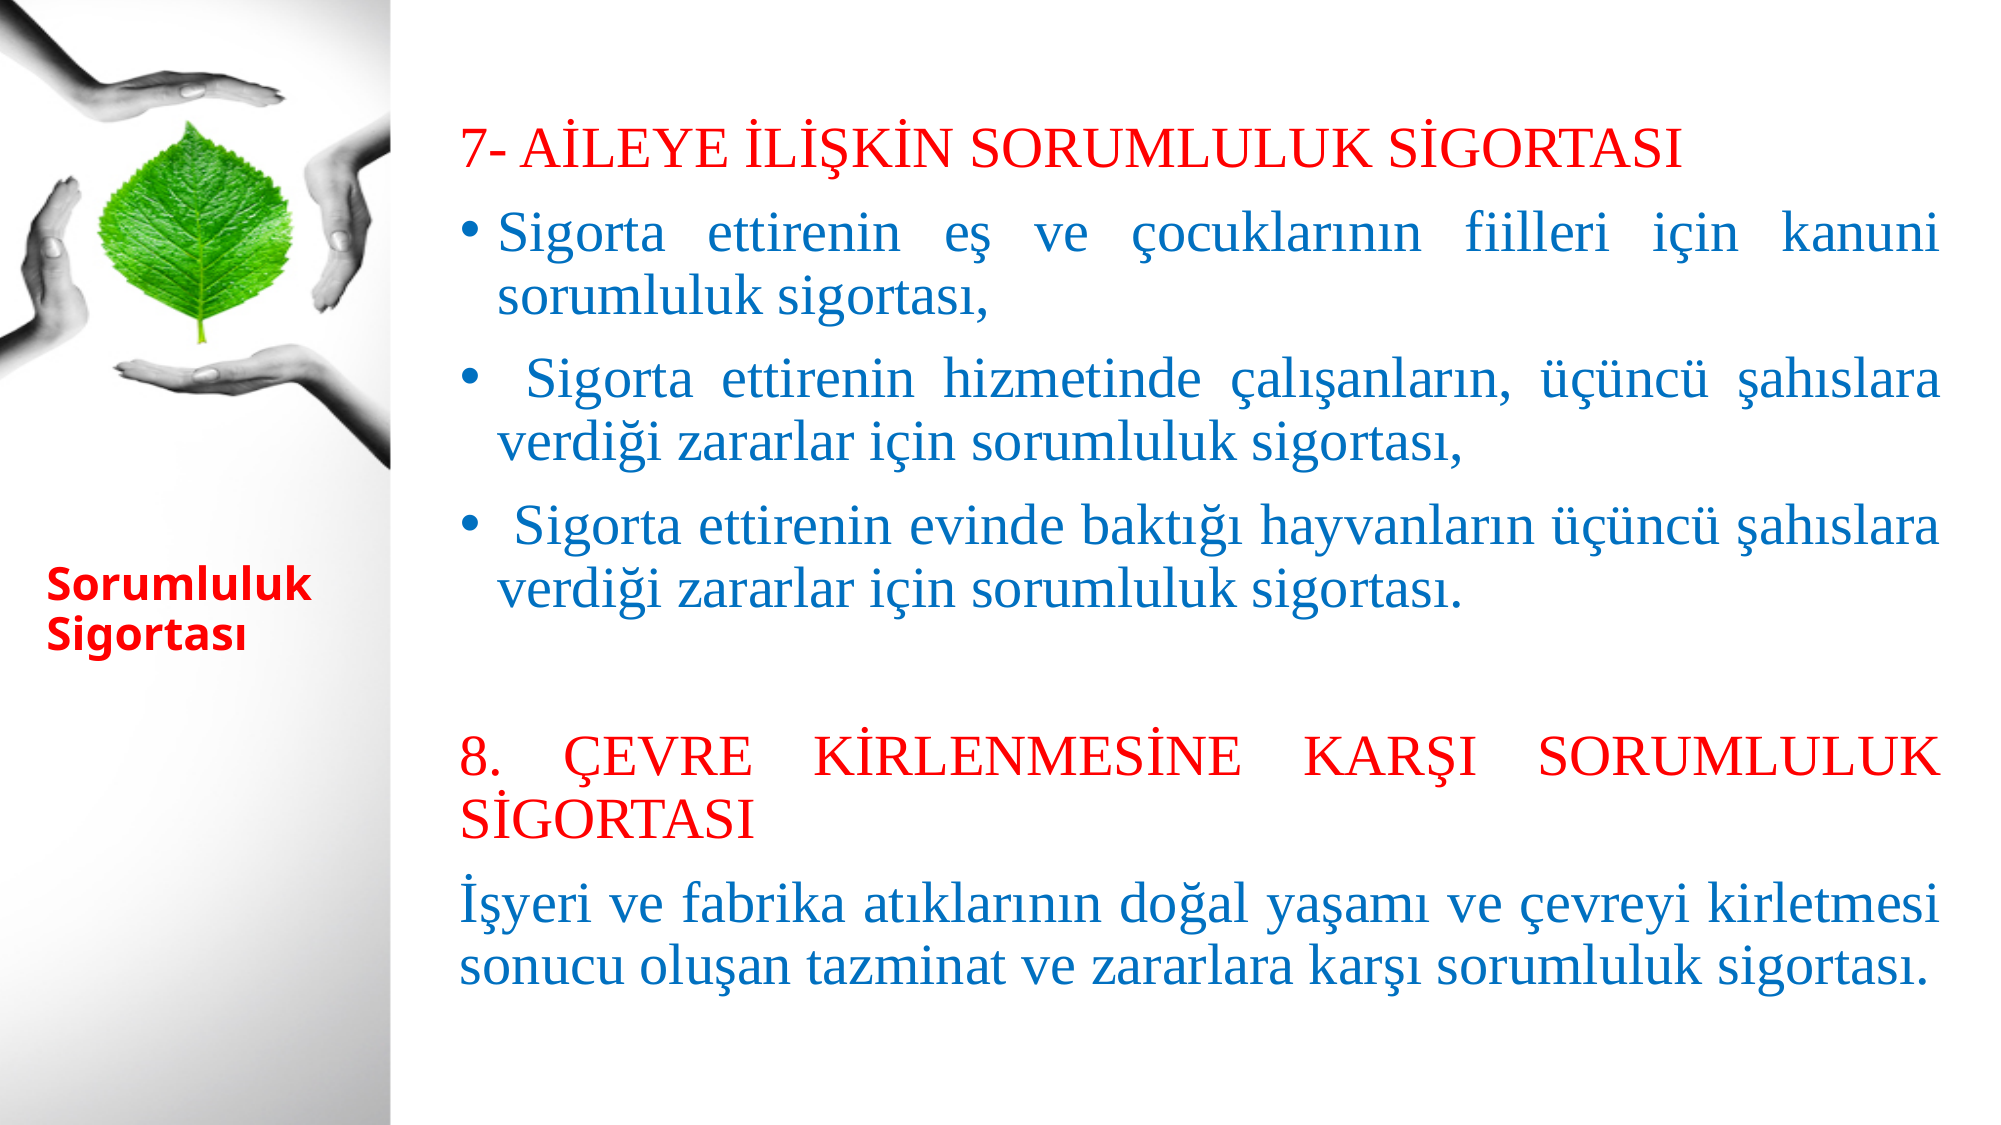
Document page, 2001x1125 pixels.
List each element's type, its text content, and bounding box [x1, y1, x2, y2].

list 7- AİLEYE İLİŞKİN SORUMLULUK SİGORTASI Sigorta ettirenin eş ve çocuklarının fiilleri için kanuni sorumluluk sigortası, Sigorta ettirenin hizmetinde çalışanların, üçüncü şahıslara verdiği zararlar için sorumluluk sigortası, Sigorta ettirenin evinde baktığı hayvanların üçüncü şahıslara verdiği zararlar için sorumluluk sigortası. 8. ÇEVRE KİRLENMESİNE KARŞI SORUMLULUK SİGORTASI İşyeri ve fabrika atıklarının doğal yaşamı ve çevreyi kirletmesi sonucu oluşan tazminat ve zararlara karşı sorumluluk sigortası. [444, 109, 1957, 1089]
picture [0, 0, 2001, 1125]
title Sorumluluk Sigortası [31, 551, 398, 670]
